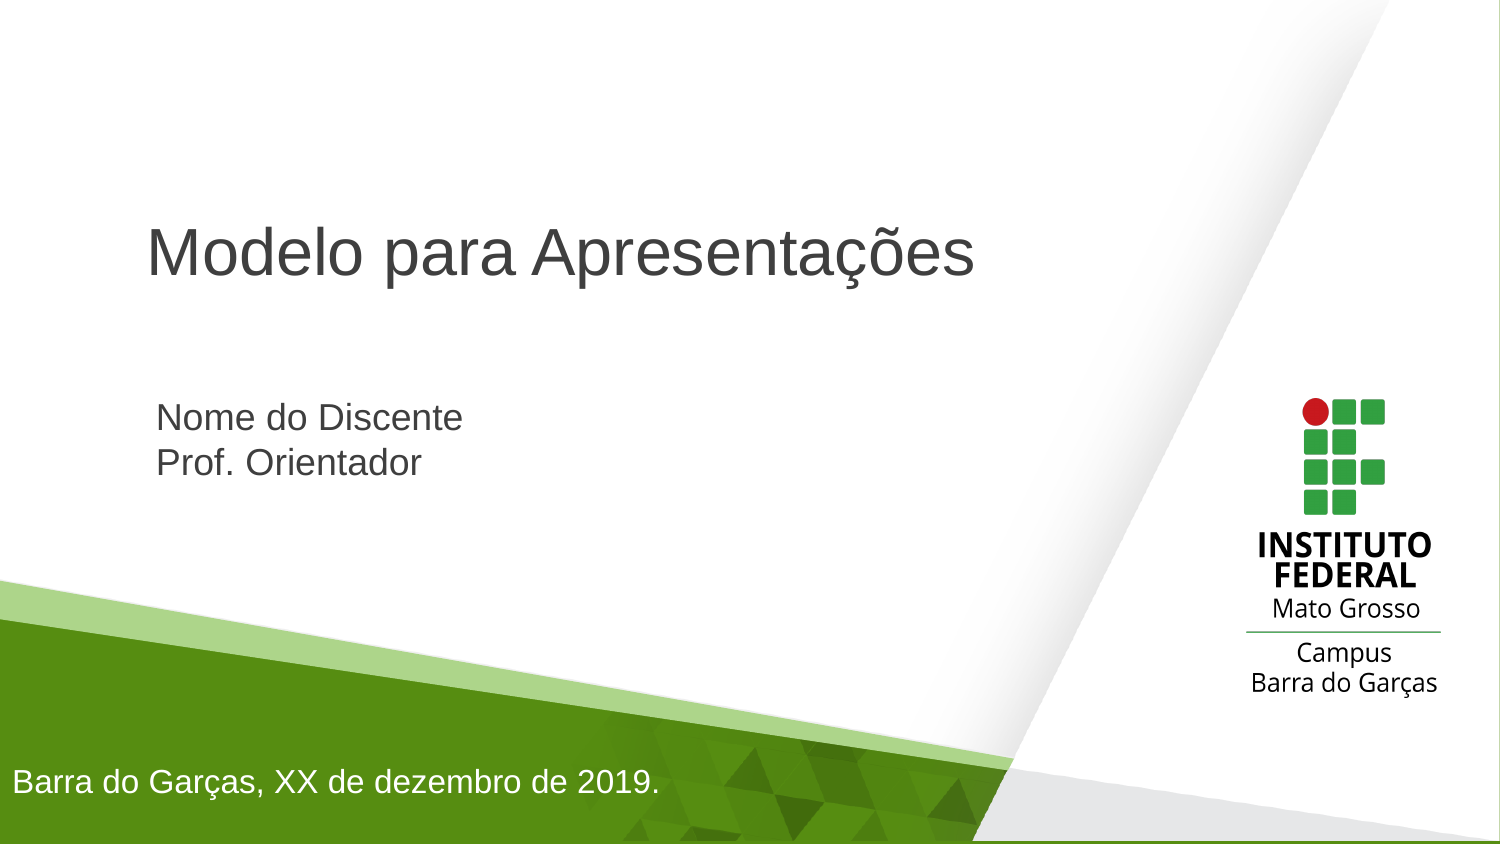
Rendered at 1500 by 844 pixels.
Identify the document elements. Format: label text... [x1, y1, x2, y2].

text_box Barra do Garças, XX de dezembro de 2019. [0, 726, 697, 795]
text_box Nome do Discente Prof. Orientador [141, 424, 800, 496]
text_box Modelo para Apresentações [32, 193, 1109, 305]
picture [0, 0, 1500, 841]
